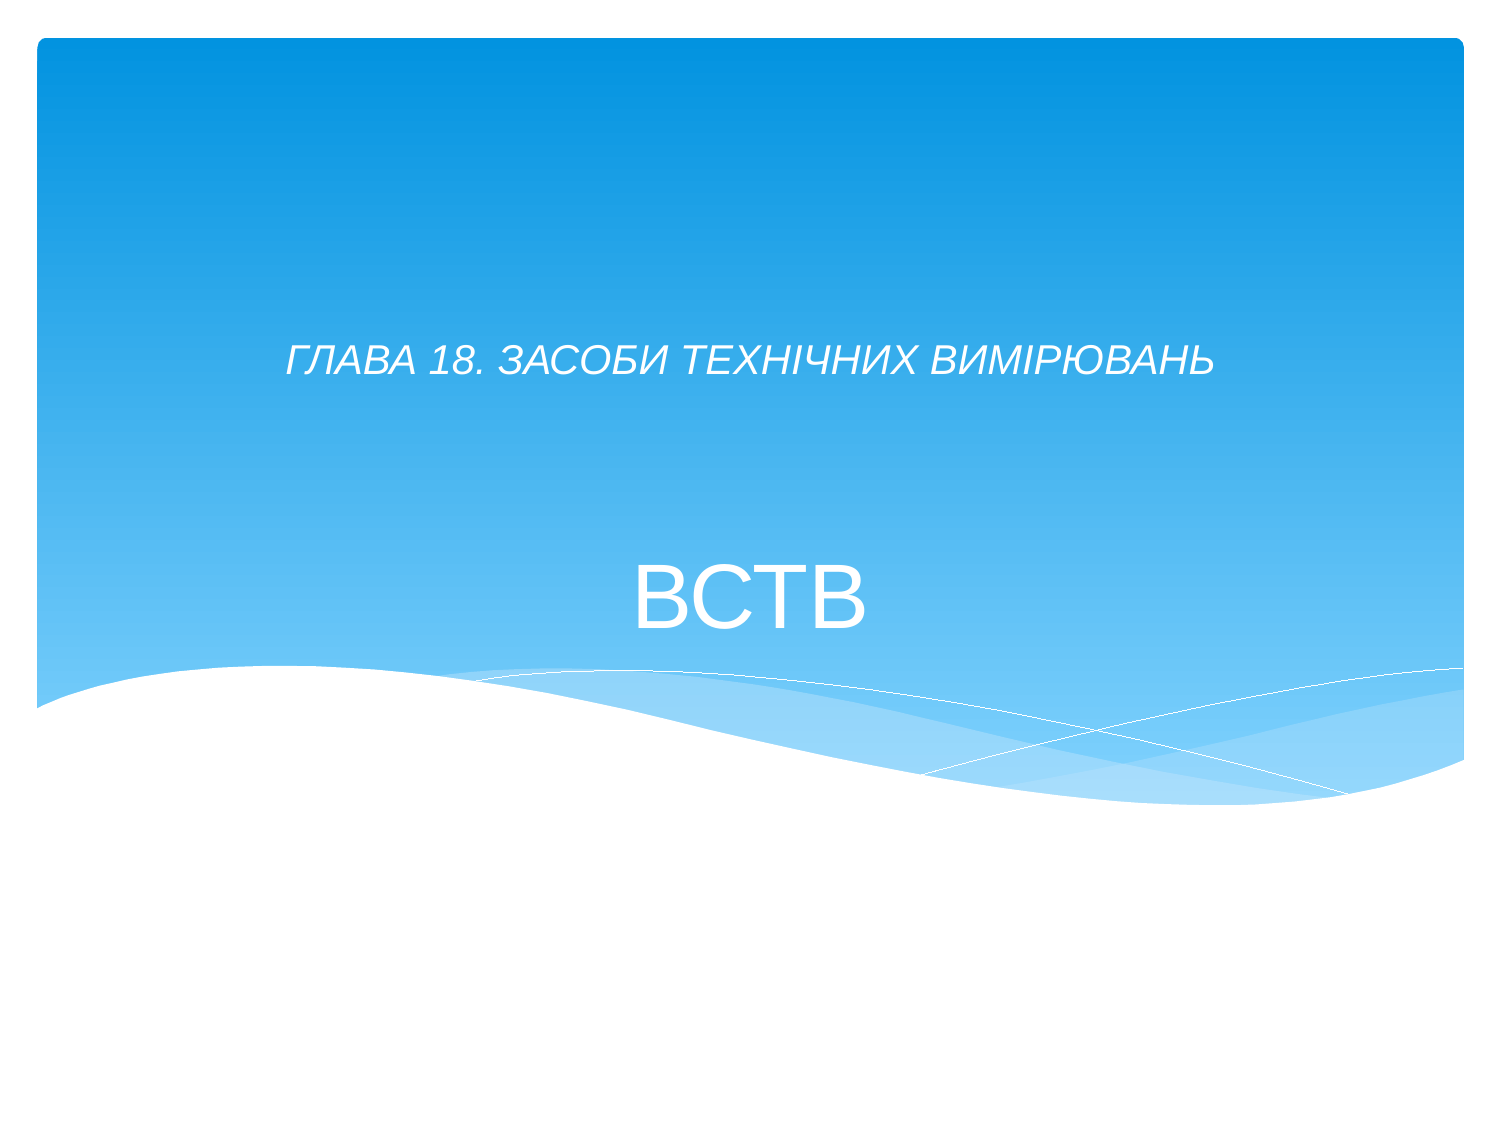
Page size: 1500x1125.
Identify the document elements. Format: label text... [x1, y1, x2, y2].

title ВСТВ [112, 403, 1389, 655]
list ГЛАВА 18. ЗАСОБИ ТЕХНІЧНИХ ВИМІРЮВАНЬ [224, 235, 1278, 391]
